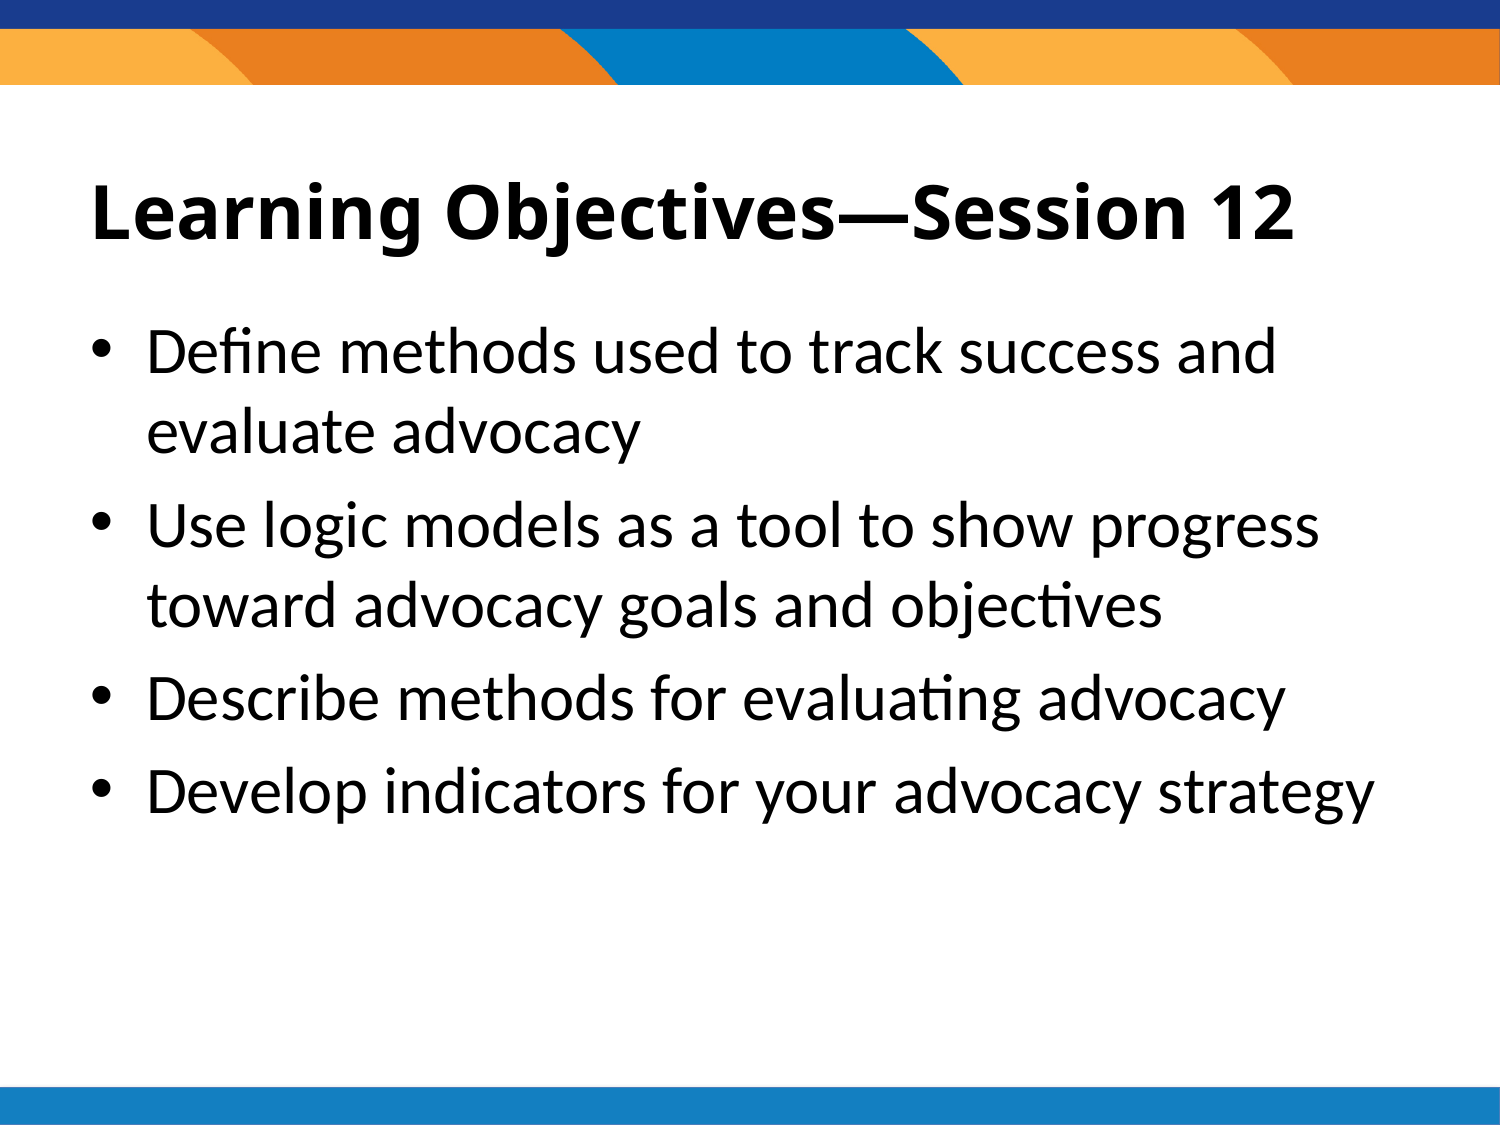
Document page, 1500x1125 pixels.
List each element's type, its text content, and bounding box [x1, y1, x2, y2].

title Learning Objectives—Session 12 [75, 157, 1425, 299]
list Define methods used to track success and evaluate advocacy Use logic models as a tool to show progress toward advocacy goals and objectives Describe methods for evaluating advocacy Develop indicators for your advocacy strategy [75, 299, 1463, 1125]
picture [0, 0, 1500, 85]
